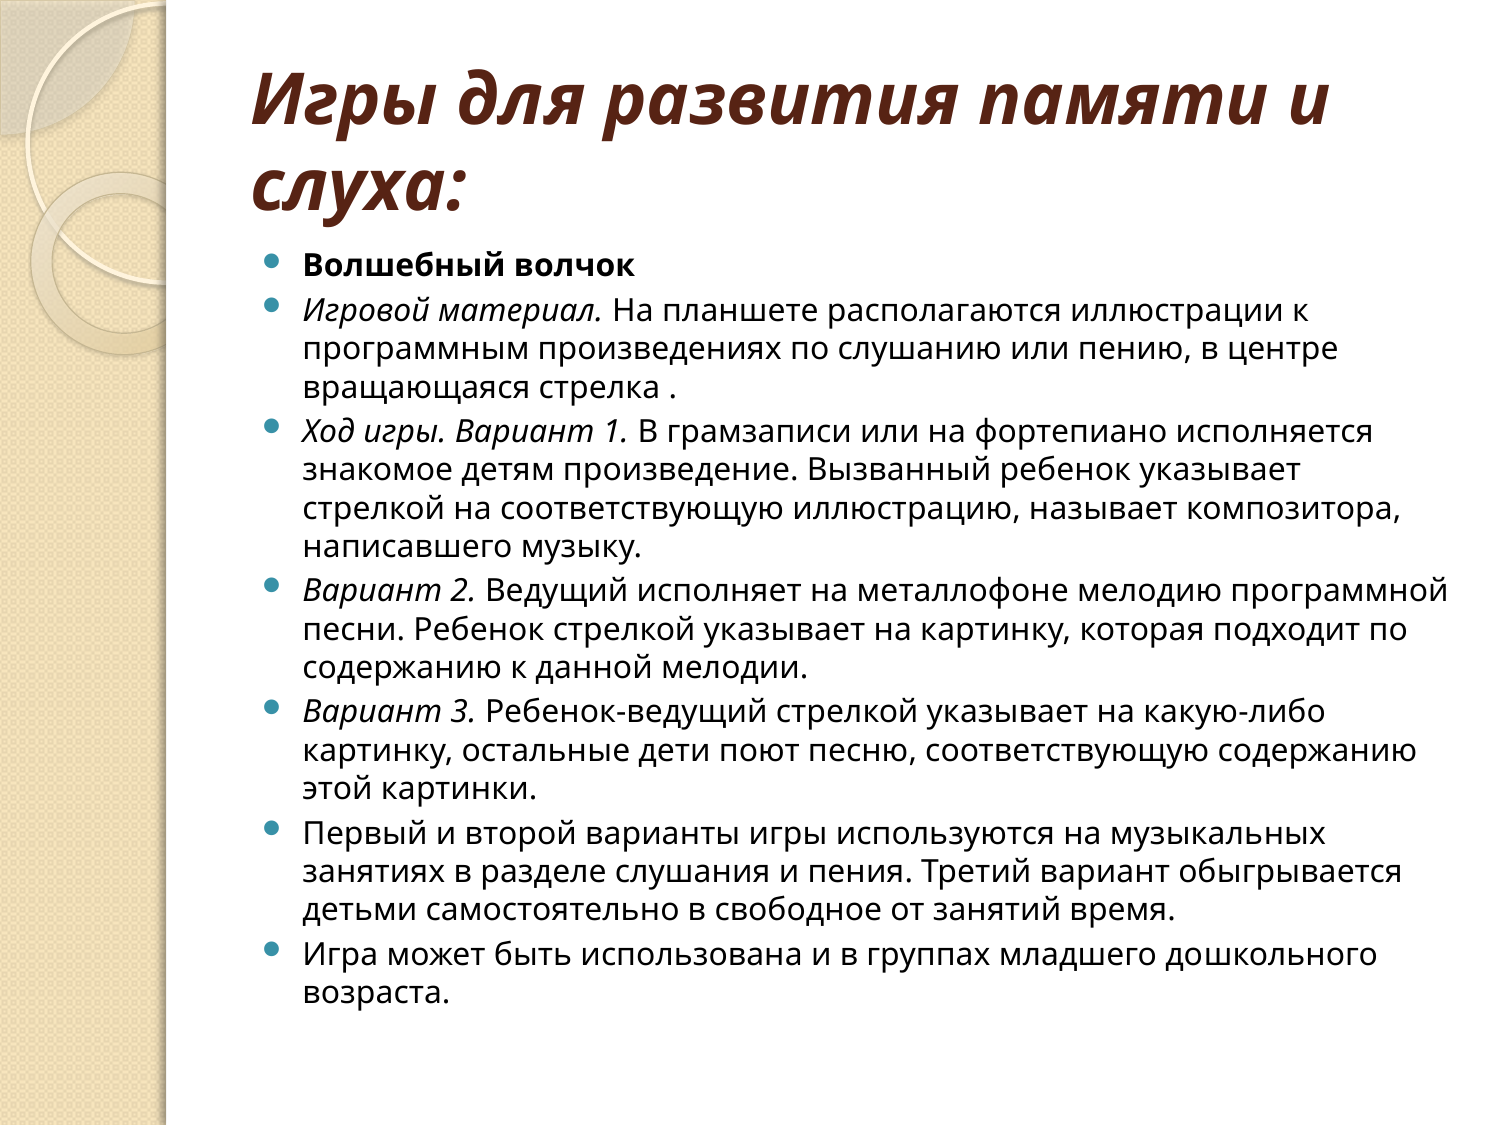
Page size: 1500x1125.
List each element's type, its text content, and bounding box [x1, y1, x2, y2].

title Игры для развития памяти и слуха: [235, 45, 1466, 233]
list Волшебный волчок Игровой материал. На планшете располагаются иллюстрации к программным произведениях по слушанию или пению, в центре вращающаяся стрелка . Ход игры. Вариант 1. В грамзаписи или на фортепиано исполняется знакомое детям произведение. Вызванный ребенок указывает стрелкой на соответствующую иллюстрацию, называет композитора, написавшего музыку. Вариант 2. Ведущий исполняет на металлофоне мелодию программной песни. Ребенок стрелкой указывает на картинку, которая подходит по содержанию к данной мелодии. Вариант 3. Ребенок-ведущий стрелкой указывает на какую-либо картинку, остальные дети поют песню, соответствующую содержанию этой картинки. Первый и второй варианты игры используются на музыкаль­ных занятиях в разделе слушания и пения. Третий вариант обыгрывается детьми самостоятельно в свободное от занятий время. Игра может быть использована и в группах младшего до­школьного возраста. [235, 237, 1466, 1025]
